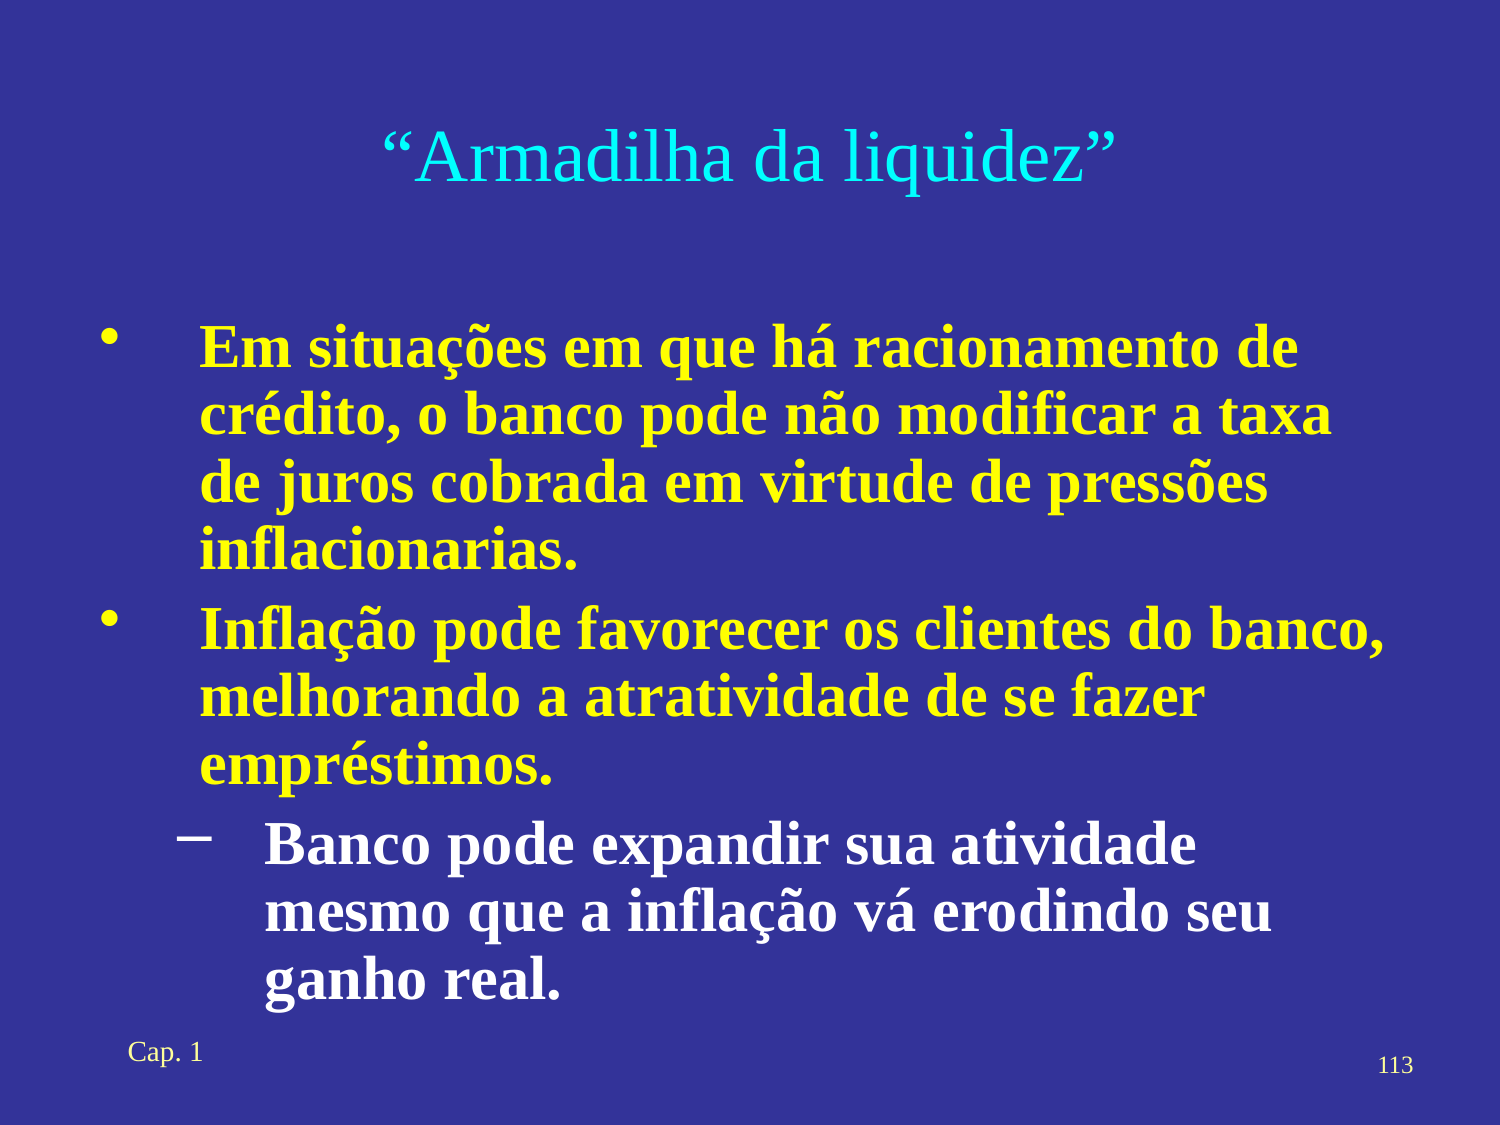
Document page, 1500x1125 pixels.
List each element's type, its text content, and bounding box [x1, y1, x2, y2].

title “Armadilha da liquidez” [112, 57, 1388, 246]
list Em situações em que há racionamento de crédito, o banco pode não modificar a taxa de juros cobrada em virtude de pressões inflacionarias. Inflação pode favorecer os clientes do banco, melhorando a atratividade de se fazer empréstimos. Banco pode expandir sua atividade mesmo que a inflação vá erodindo seu ganho real. [84, 305, 1410, 1053]
slide_number Cap. 1 [112, 1053, 425, 1100]
